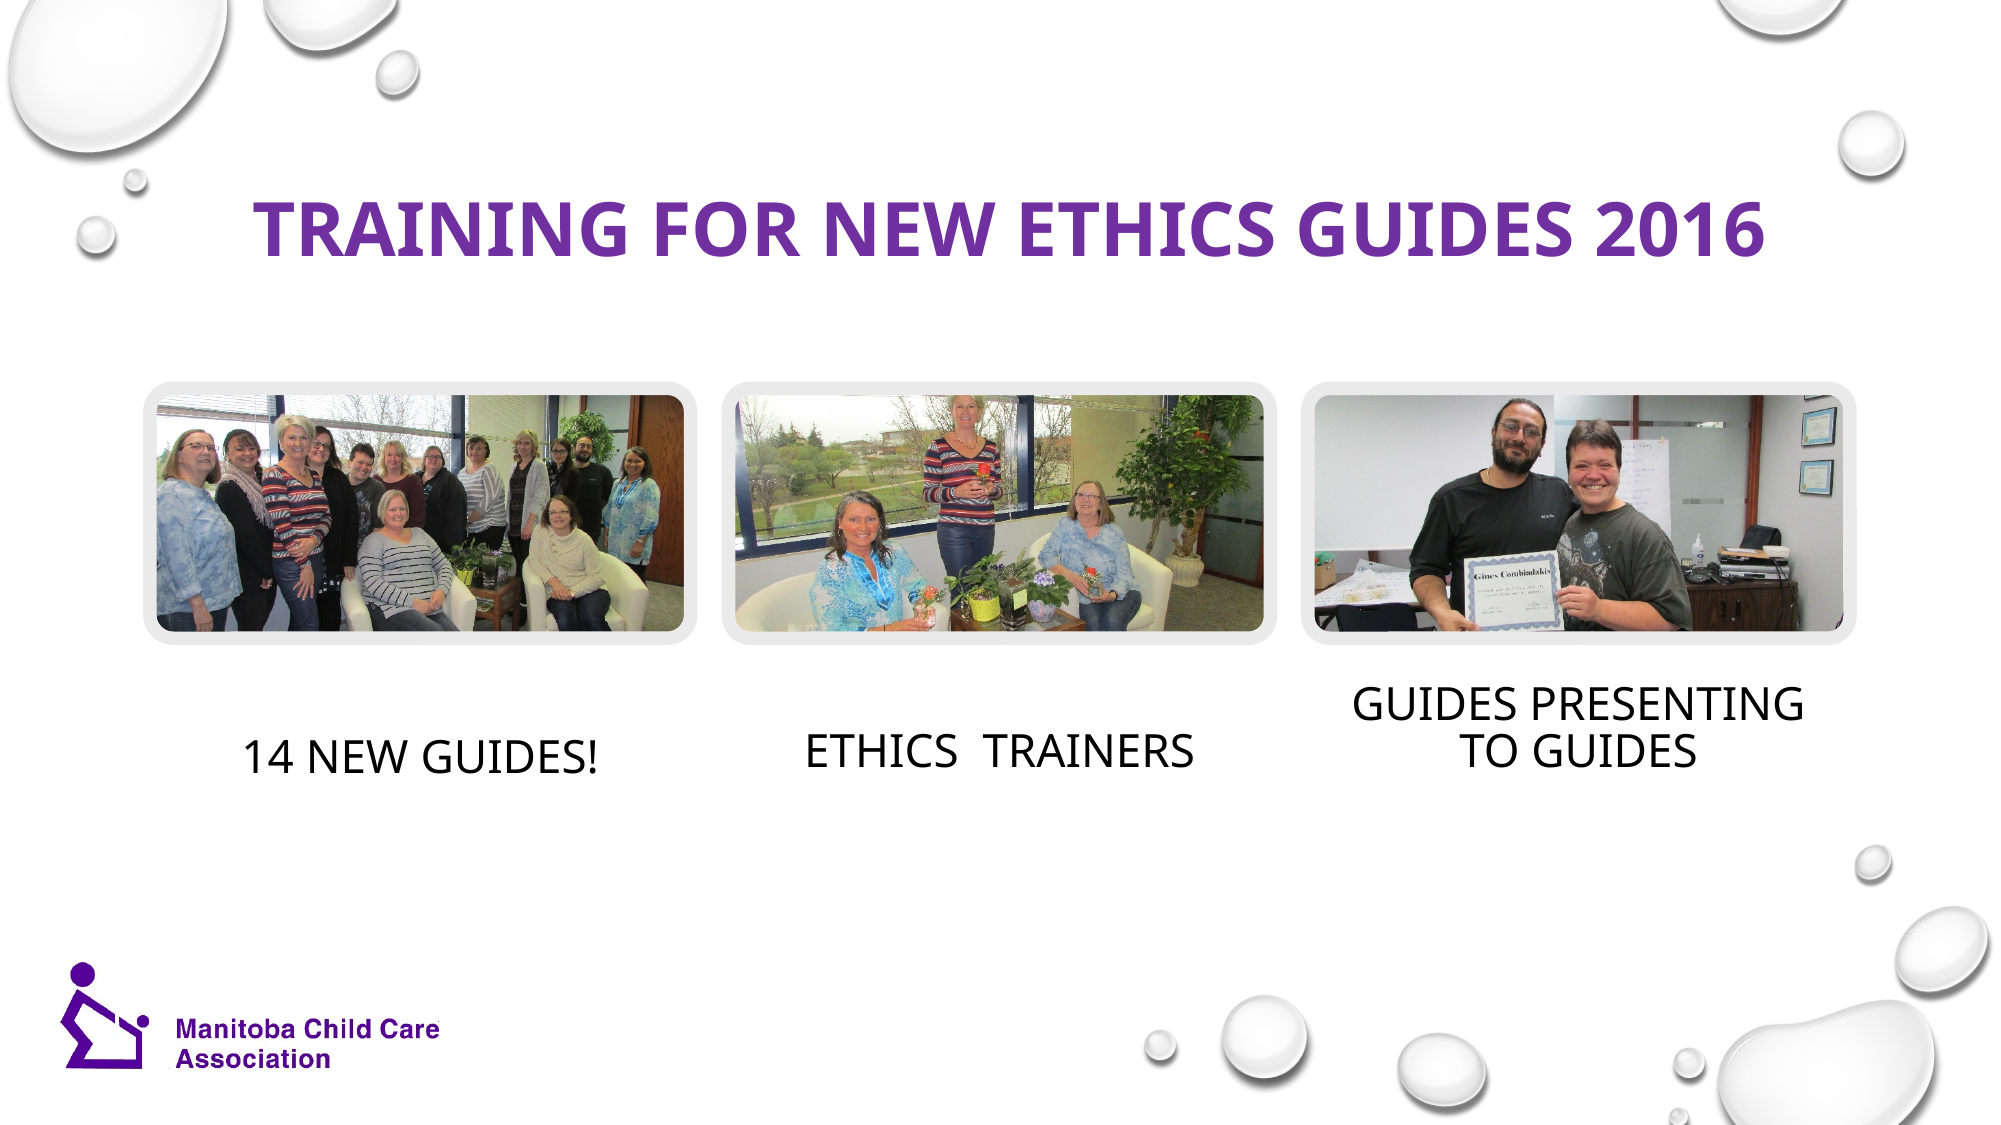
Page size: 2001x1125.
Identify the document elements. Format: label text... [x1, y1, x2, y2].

list 14 New guides! [149, 696, 691, 791]
title Training For New Ethics Guides 2016 [149, 100, 1851, 364]
picture [0, 0, 2000, 1125]
list Ethics Trainers [728, 689, 1271, 785]
list Guides Presenting to Guides [1307, 689, 1850, 785]
